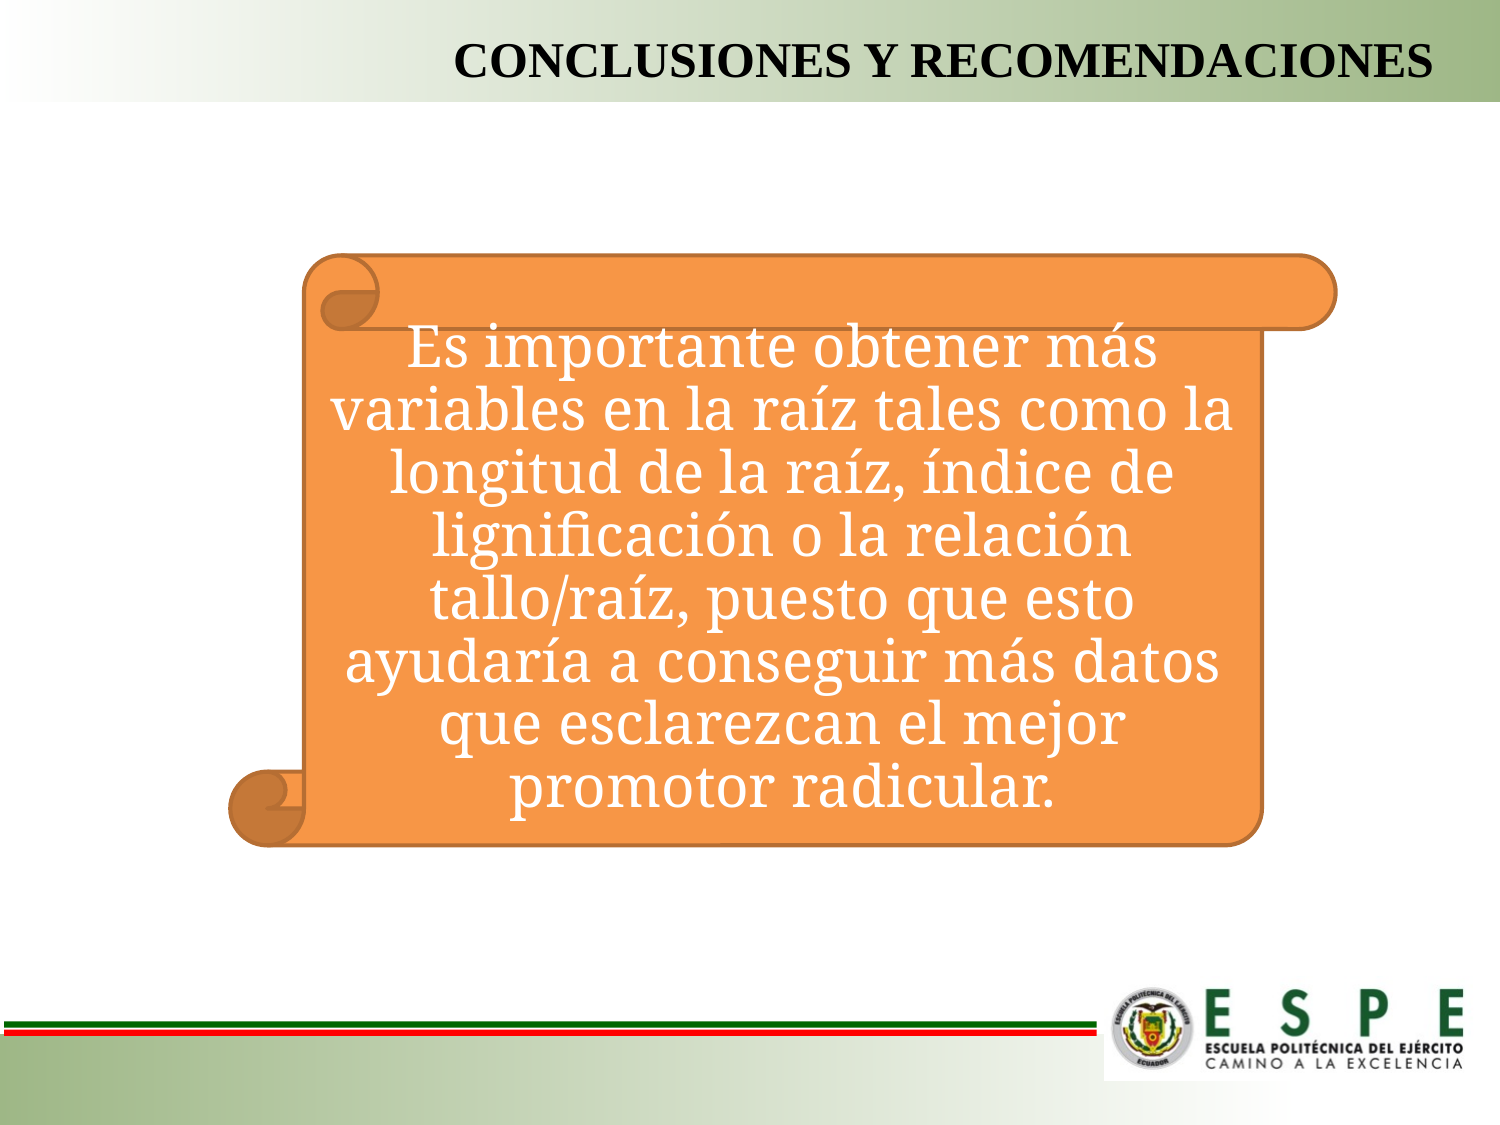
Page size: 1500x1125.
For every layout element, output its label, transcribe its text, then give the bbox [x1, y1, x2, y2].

text_box CONCLUSIONES Y RECOMENDACIONES [112, 0, 1463, 116]
picture [1104, 976, 1483, 1081]
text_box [229, 255, 1336, 846]
